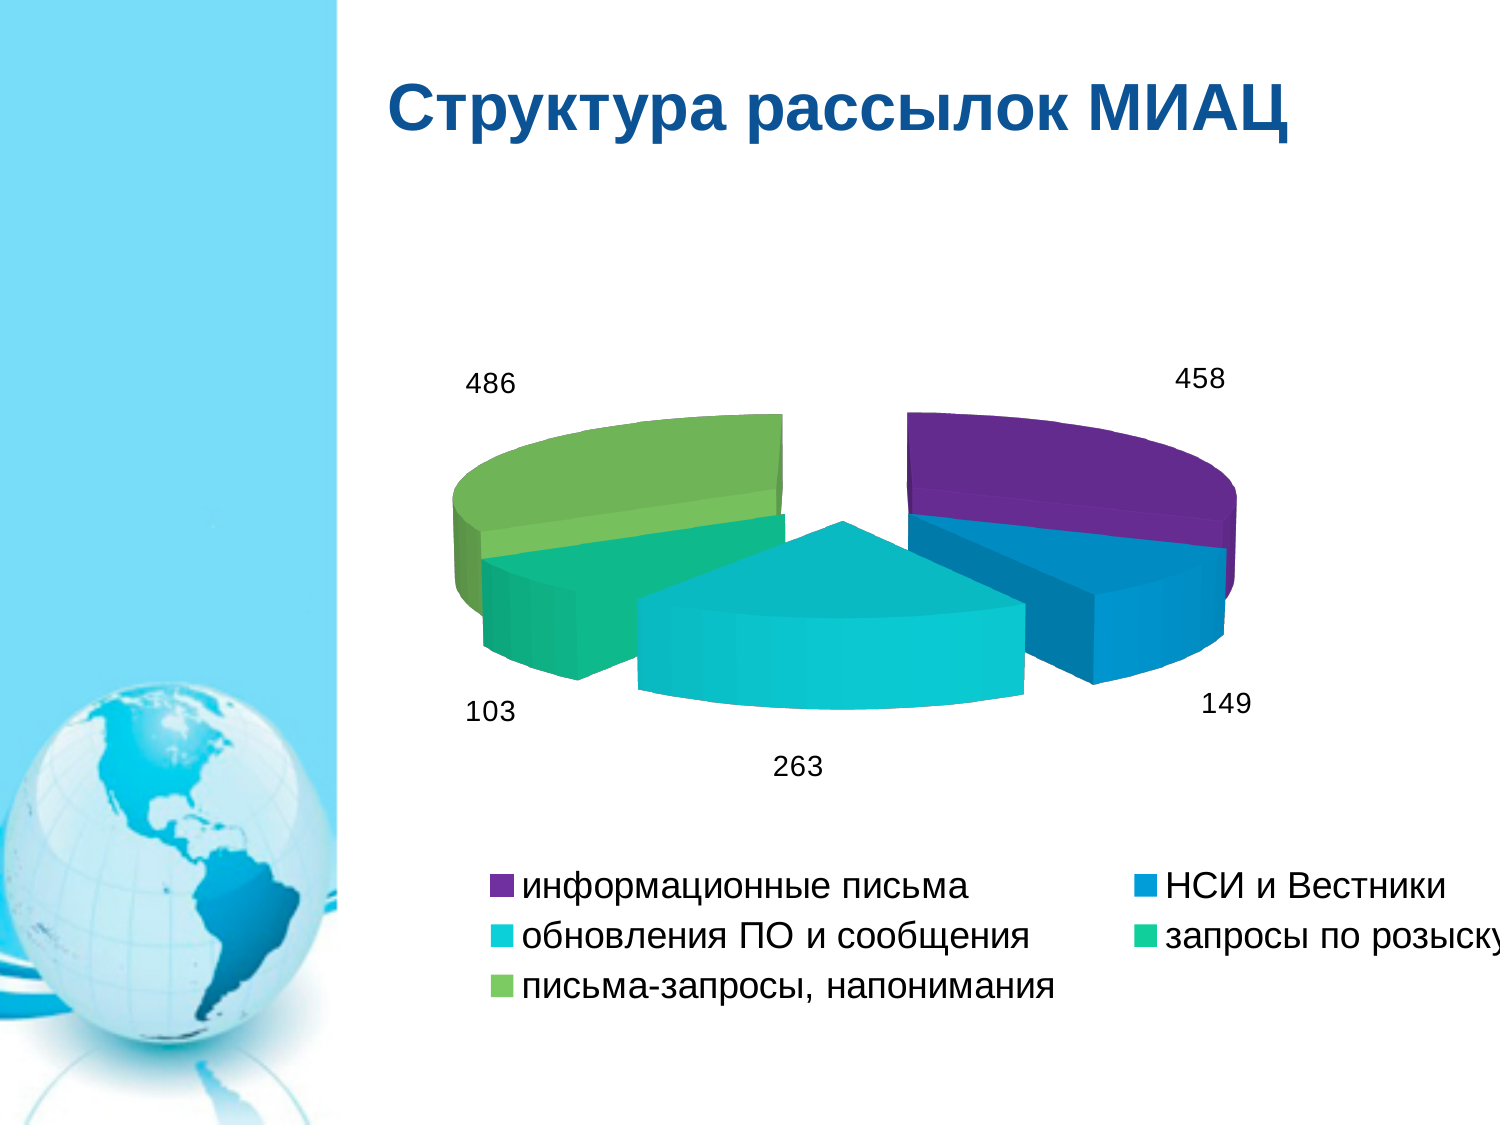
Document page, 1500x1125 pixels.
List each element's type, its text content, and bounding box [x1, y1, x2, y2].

picture [0, 0, 1500, 1125]
text_box Структура рассылок МИАЦ [200, 54, 1476, 235]
chart [283, 170, 1500, 1028]
